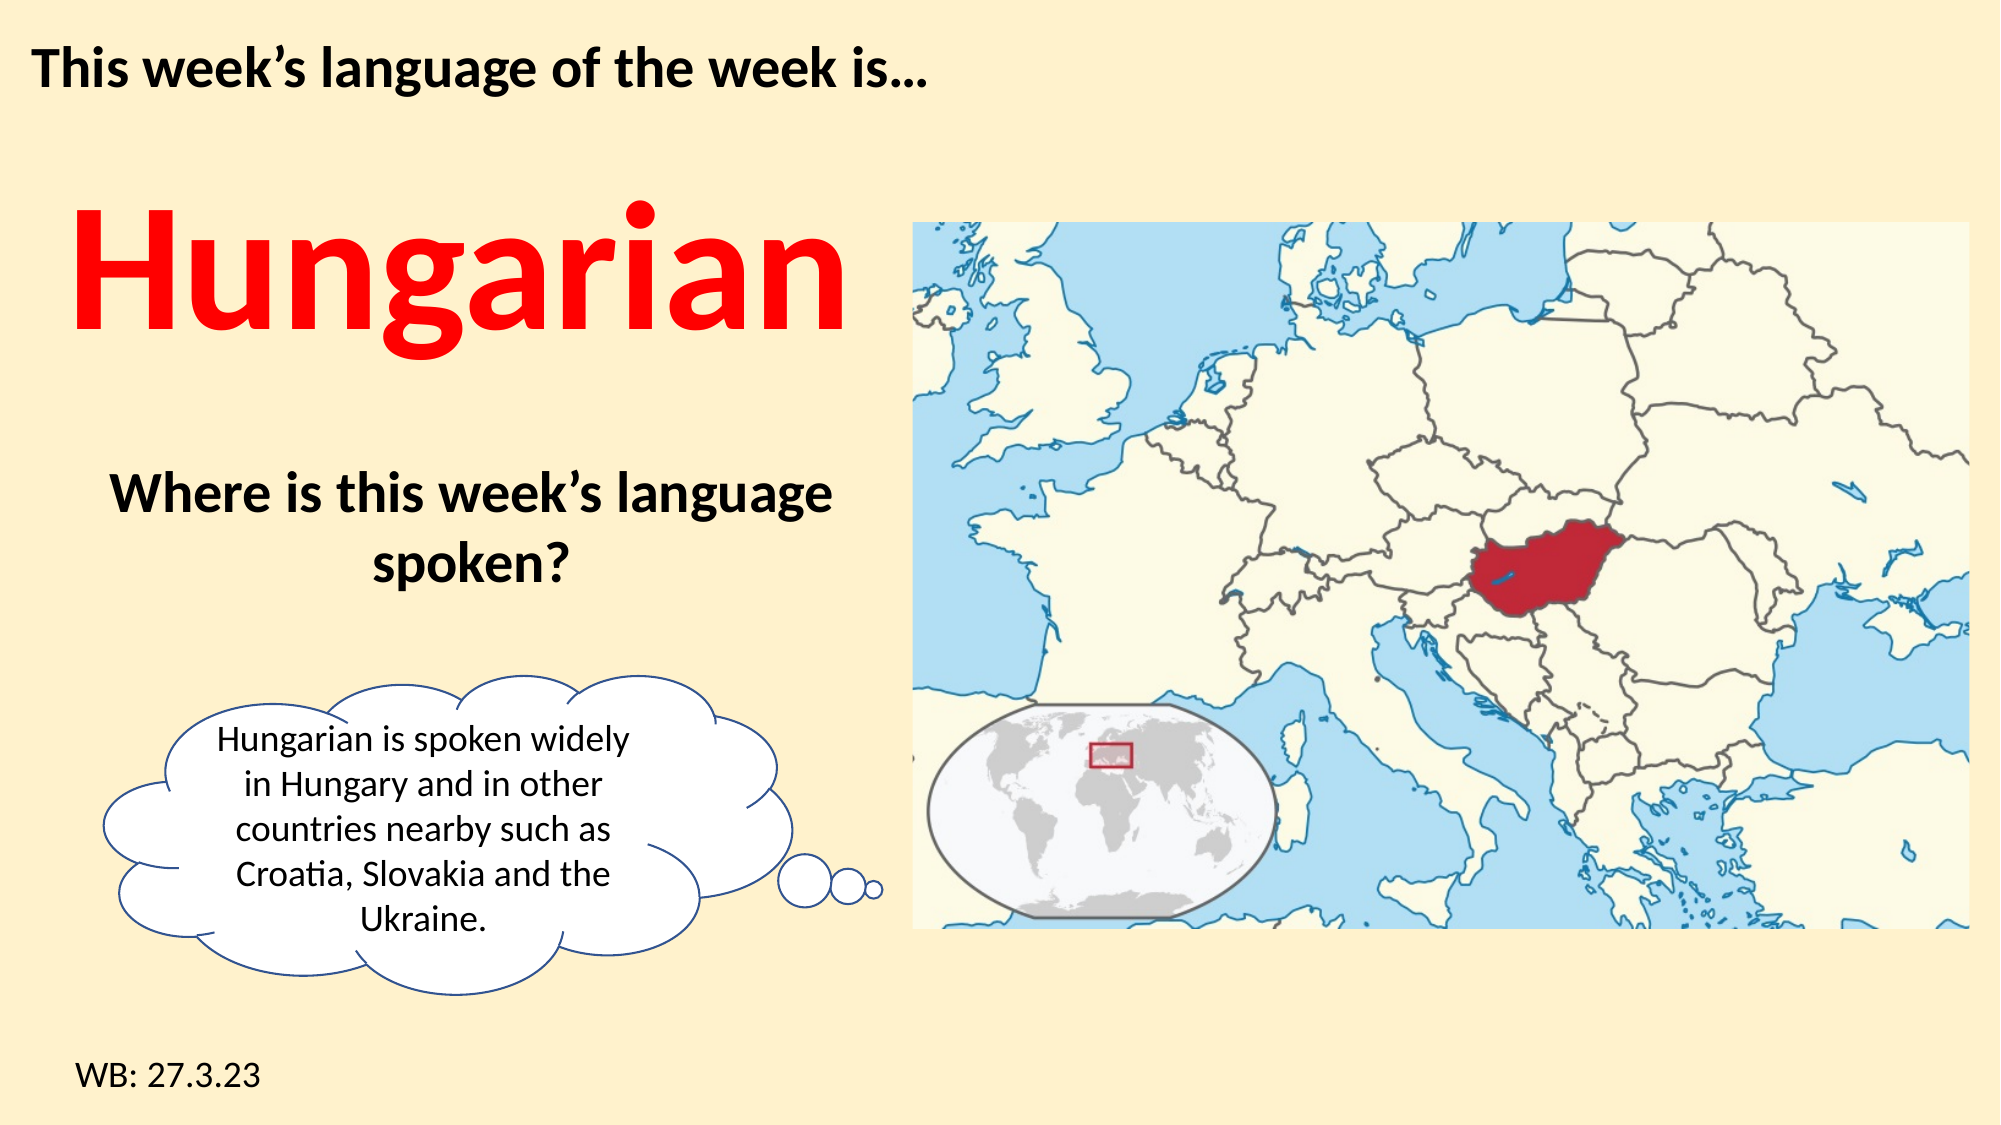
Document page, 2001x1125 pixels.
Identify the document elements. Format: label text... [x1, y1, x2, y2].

text_box Hungarian [7, 138, 913, 374]
text_box Hungarian is spoken widely in Hungary and in other countries nearby such as Croatia, Slovakia and the Ukraine. [102, 674, 884, 996]
text_box This week’s language of the week is… [17, 21, 1001, 107]
picture [912, 222, 1970, 929]
text_box [0, 107, 1080, 362]
text_box WB: 27.3.23 [60, 1042, 359, 1103]
text_box Where is this week’s language spoken? [44, 447, 900, 602]
